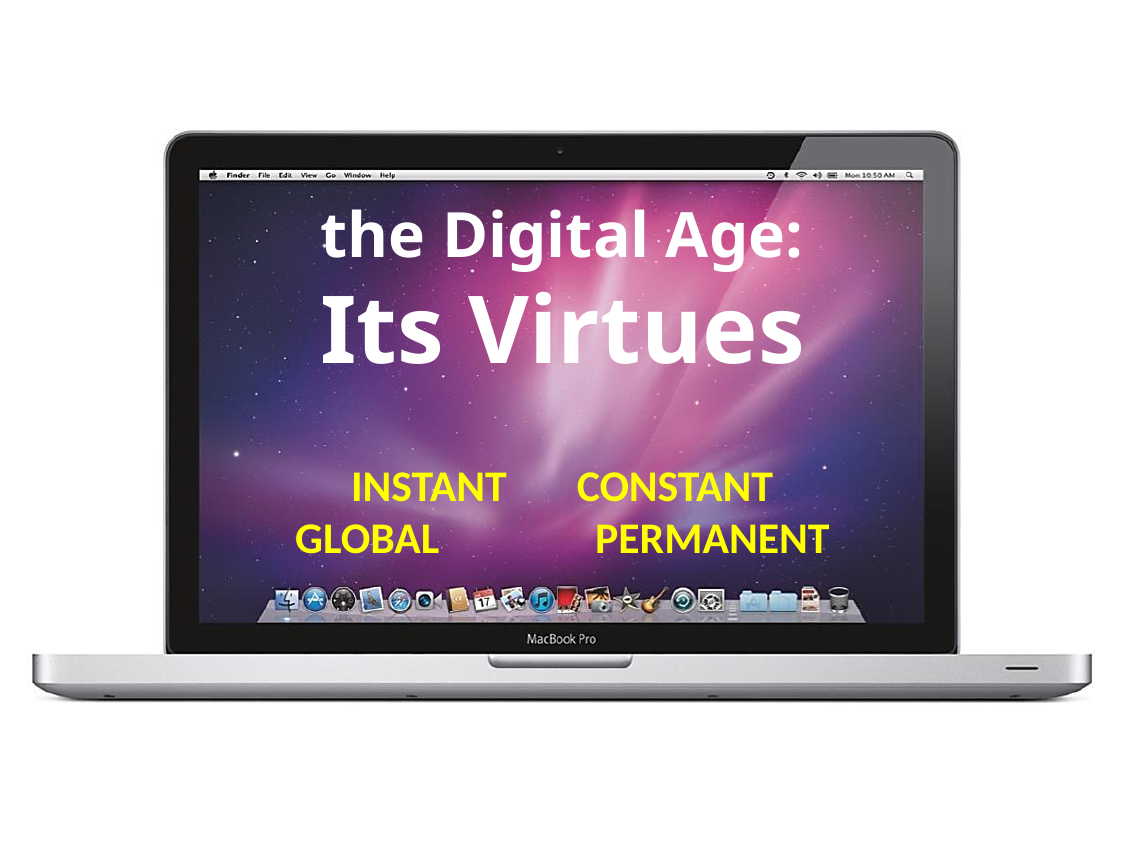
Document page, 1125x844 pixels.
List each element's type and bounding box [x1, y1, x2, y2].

picture [11, 105, 1116, 739]
